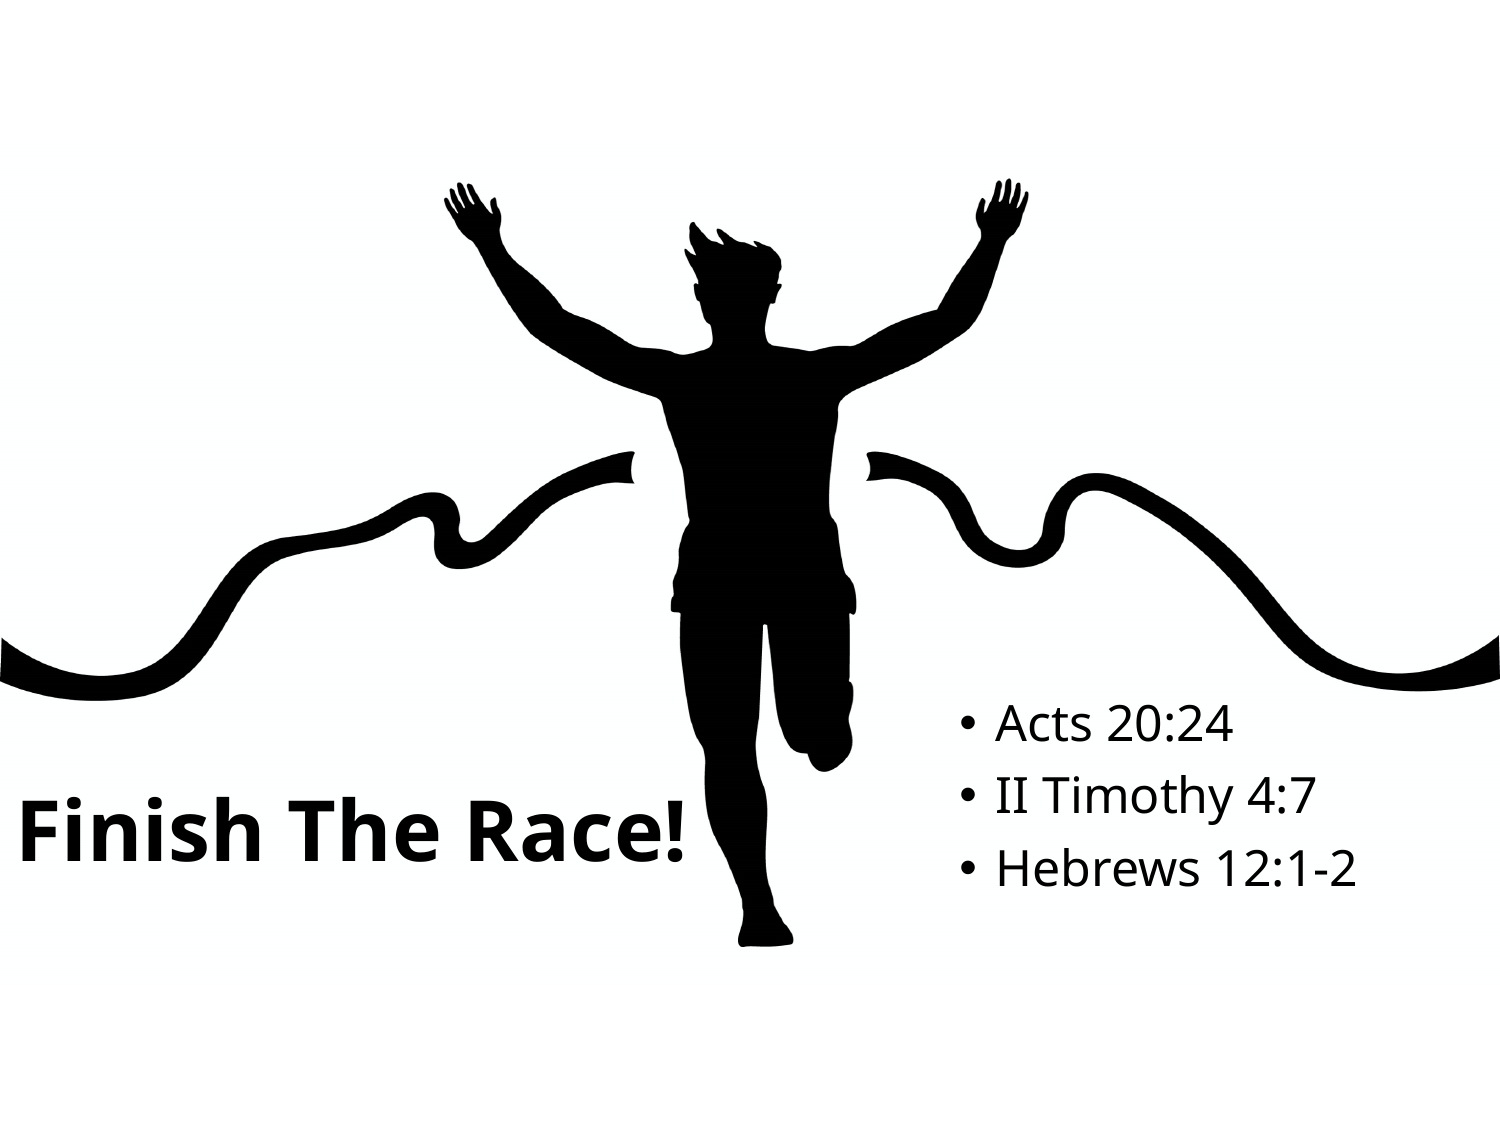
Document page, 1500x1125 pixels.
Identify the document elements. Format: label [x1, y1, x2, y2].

picture [0, 140, 1500, 985]
